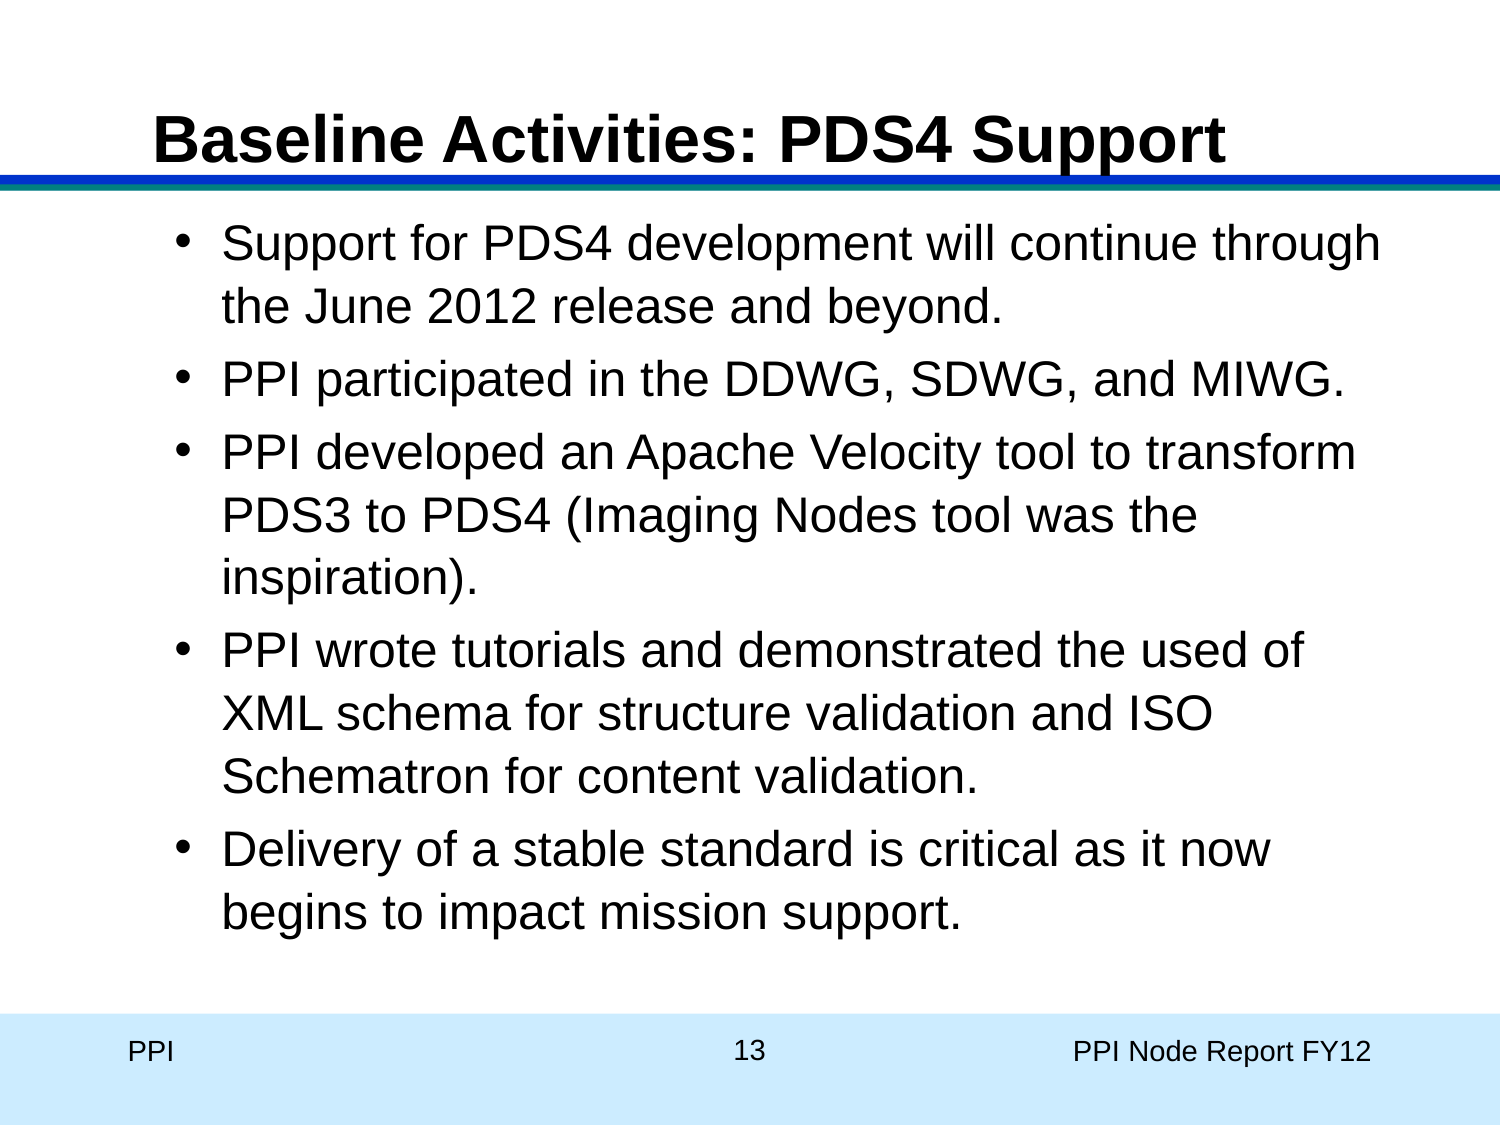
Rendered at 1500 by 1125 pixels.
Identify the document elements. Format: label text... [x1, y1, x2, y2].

slide_number PPI [112, 1024, 543, 1101]
text_box Support for PDS4 development will continue through the June 2012 release and beyond. PPI participated in the DDWG, SDWG, and MIWG. PPI developed an Apache Velocity tool to transform PDS3 to PDS4 (Imaging Nodes tool was the inspiration). PPI wrote tutorials and demonstrated the used of XML schema for structure validation and ISO Schematron for content validation. Delivery of a stable standard is critical as it now begins to impact mission support. [74, 199, 1425, 950]
text_box Baseline Activities: PDS4 Support [137, 58, 1413, 213]
footer PPI Node Report FY12 [887, 1024, 1388, 1101]
slide_number 13 [658, 1023, 841, 1099]
